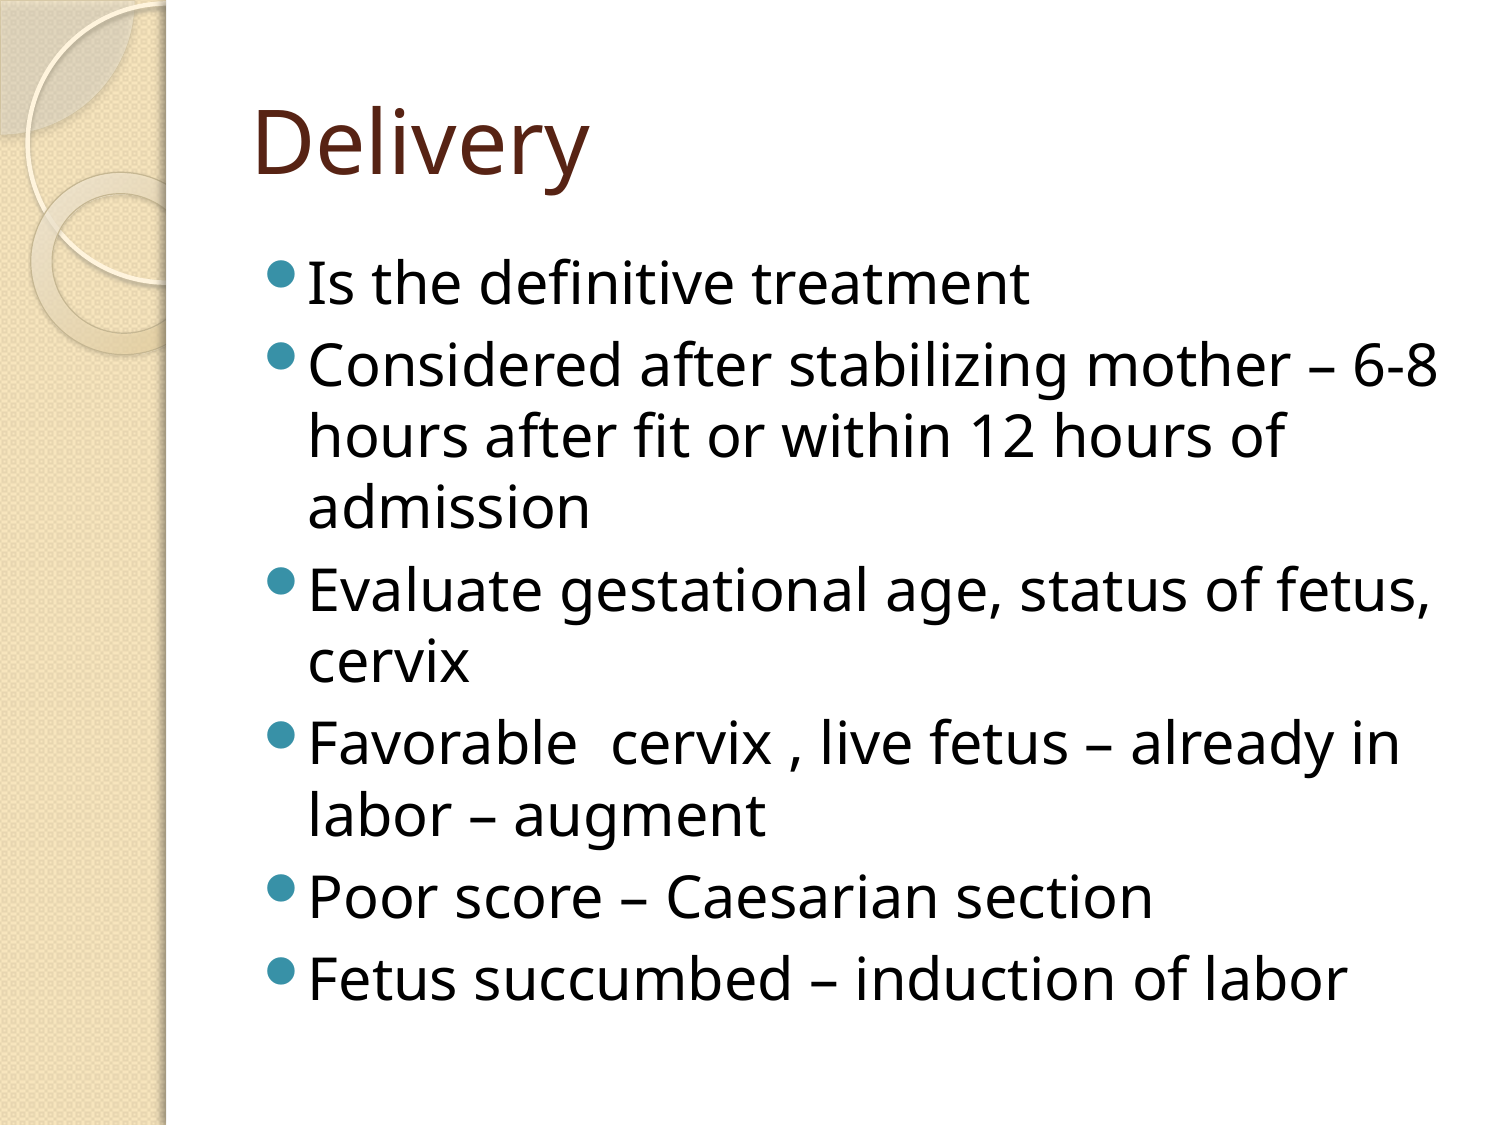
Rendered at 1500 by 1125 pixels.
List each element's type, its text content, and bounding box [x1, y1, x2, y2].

list Is the definitive treatment Considered after stabilizing mother – 6-8 hours after fit or within 12 hours of admission Evaluate gestational age, status of fetus, cervix Favorable cervix , live fetus – already in labor – augment Poor score – Caesarian section Fetus succumbed – induction of labor [235, 237, 1466, 1025]
title Delivery [235, 45, 1466, 233]
